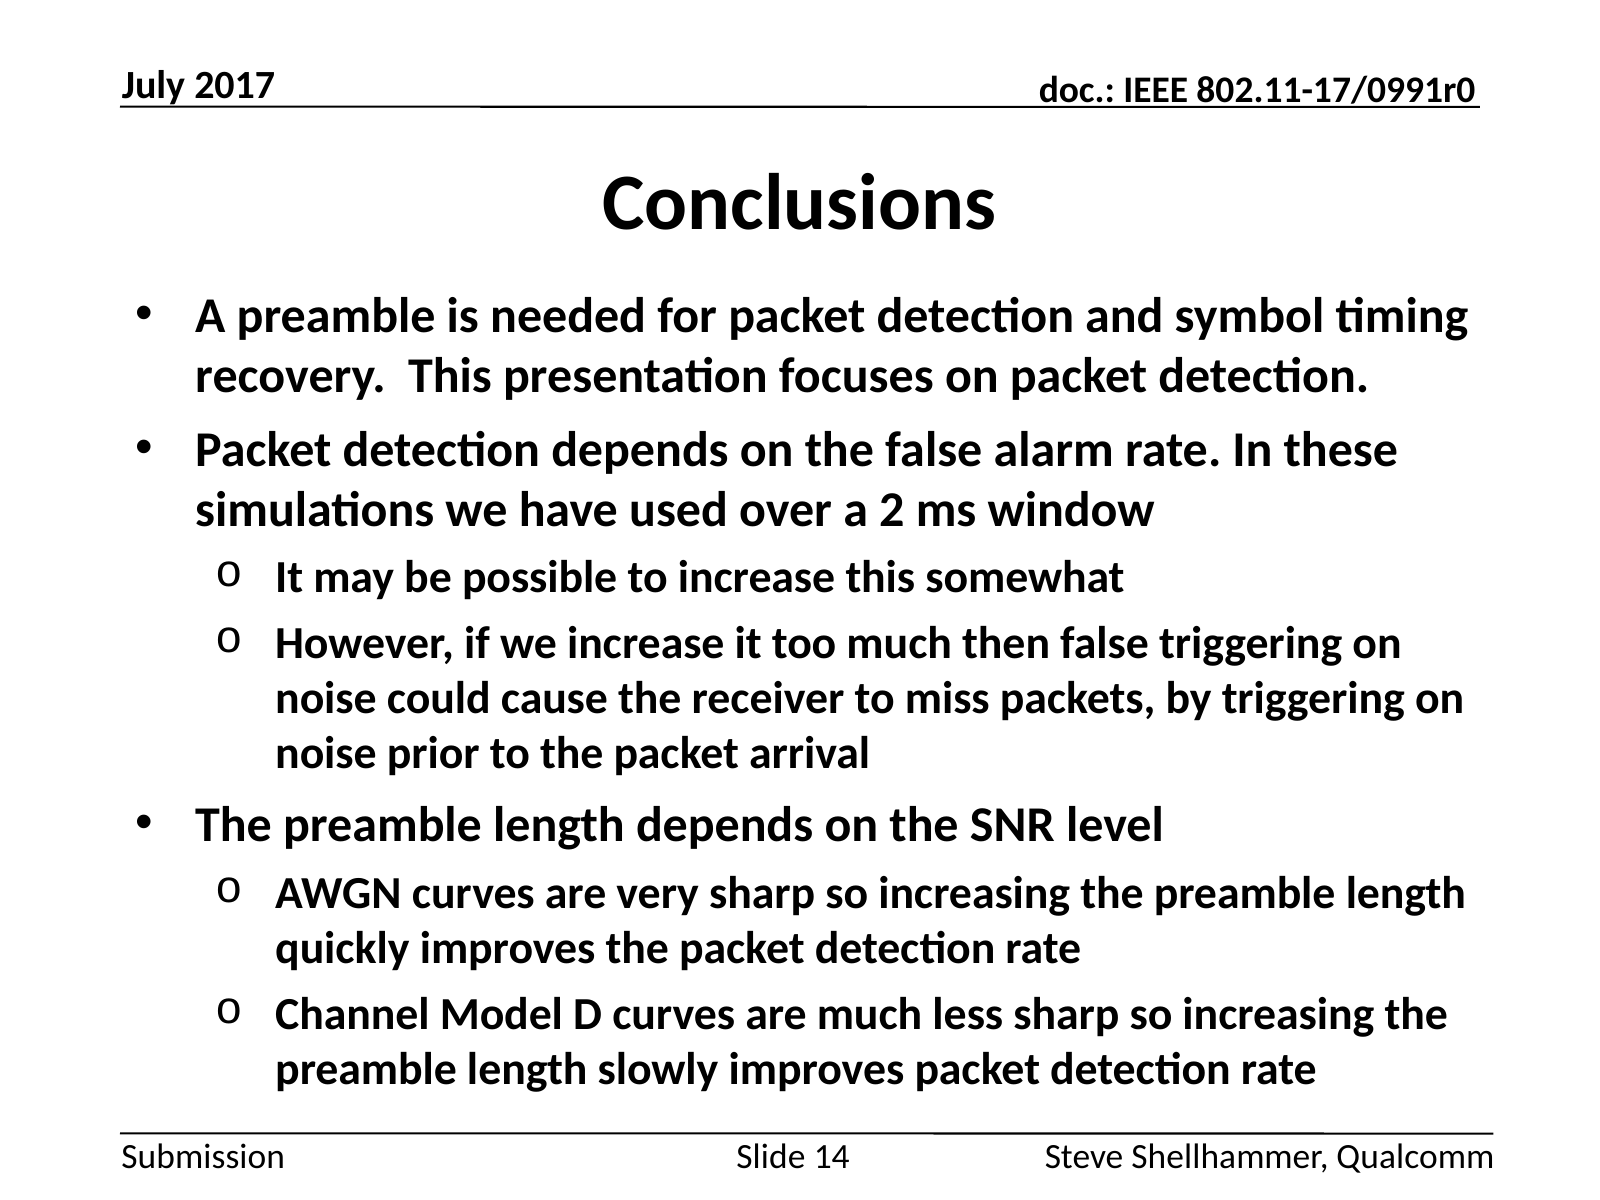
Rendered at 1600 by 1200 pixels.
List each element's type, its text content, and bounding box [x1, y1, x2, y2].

title Conclusions [119, 119, 1480, 276]
slide_number Slide 14 [733, 1132, 854, 1197]
footer Steve Shellhammer, Qualcomm [937, 1132, 1495, 1174]
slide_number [121, 58, 451, 107]
